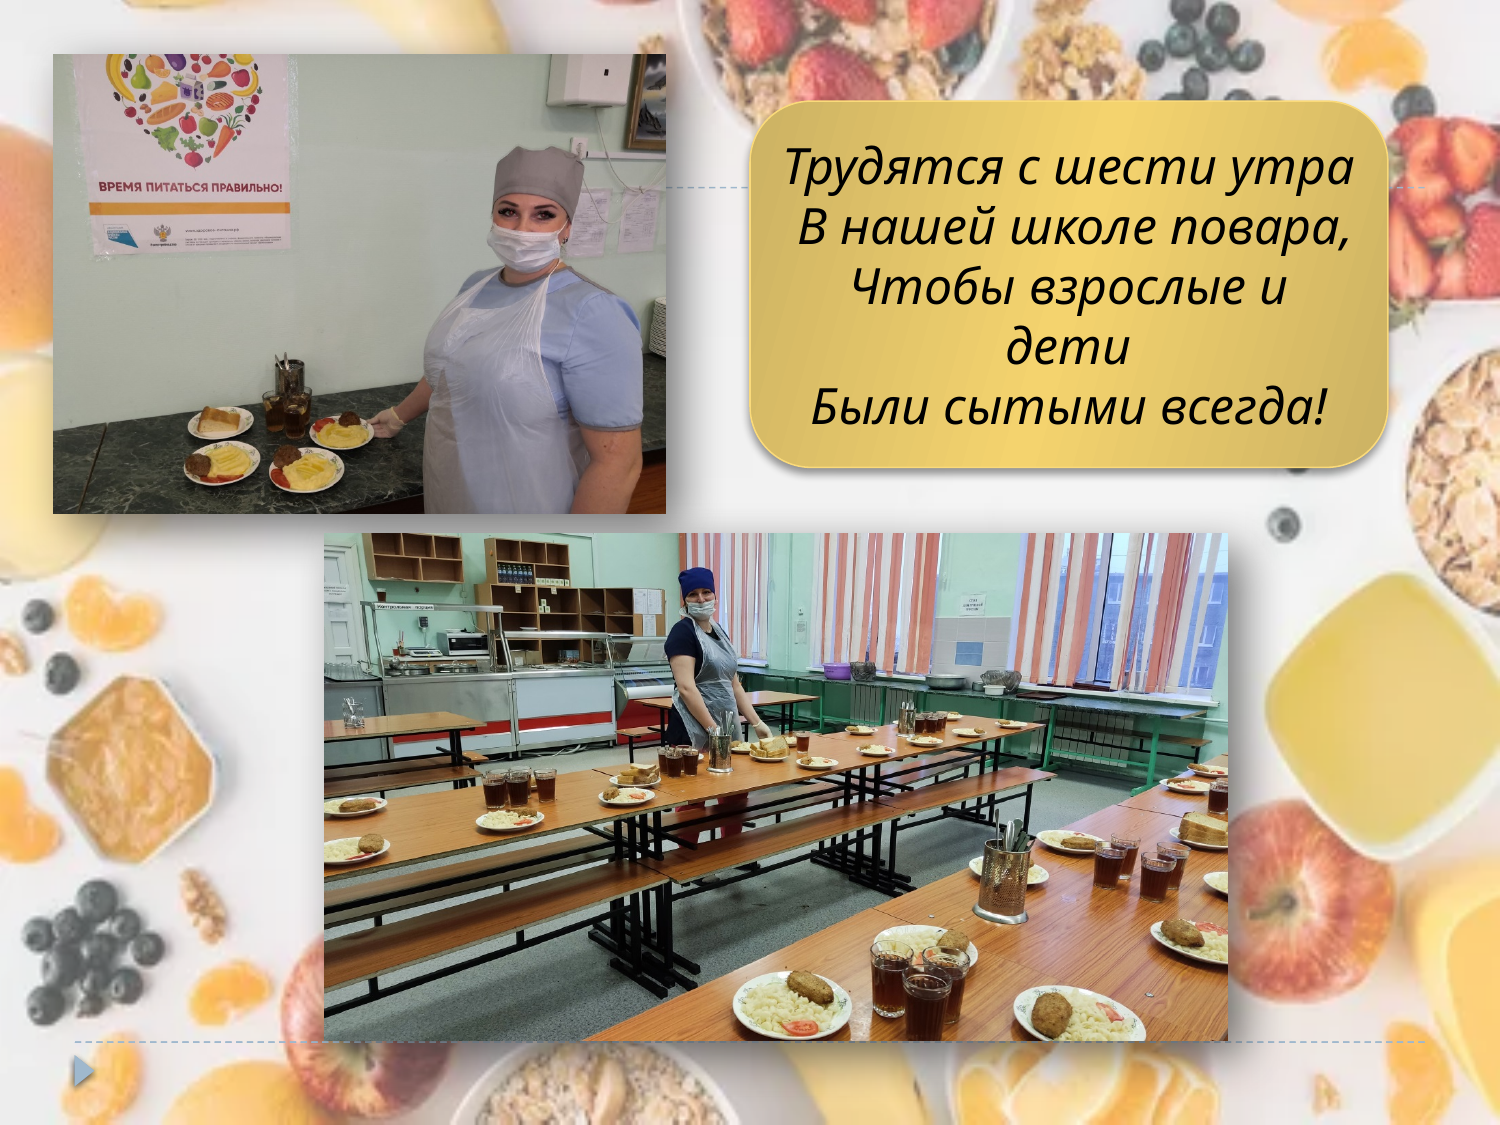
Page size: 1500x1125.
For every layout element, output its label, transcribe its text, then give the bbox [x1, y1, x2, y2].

picture [324, 533, 1228, 1042]
picture [52, 54, 666, 515]
text_box Трудятся с шести утра В нашей школе повара, Чтобы взрослые и дети Были сытыми всегда! [749, 100, 1389, 469]
